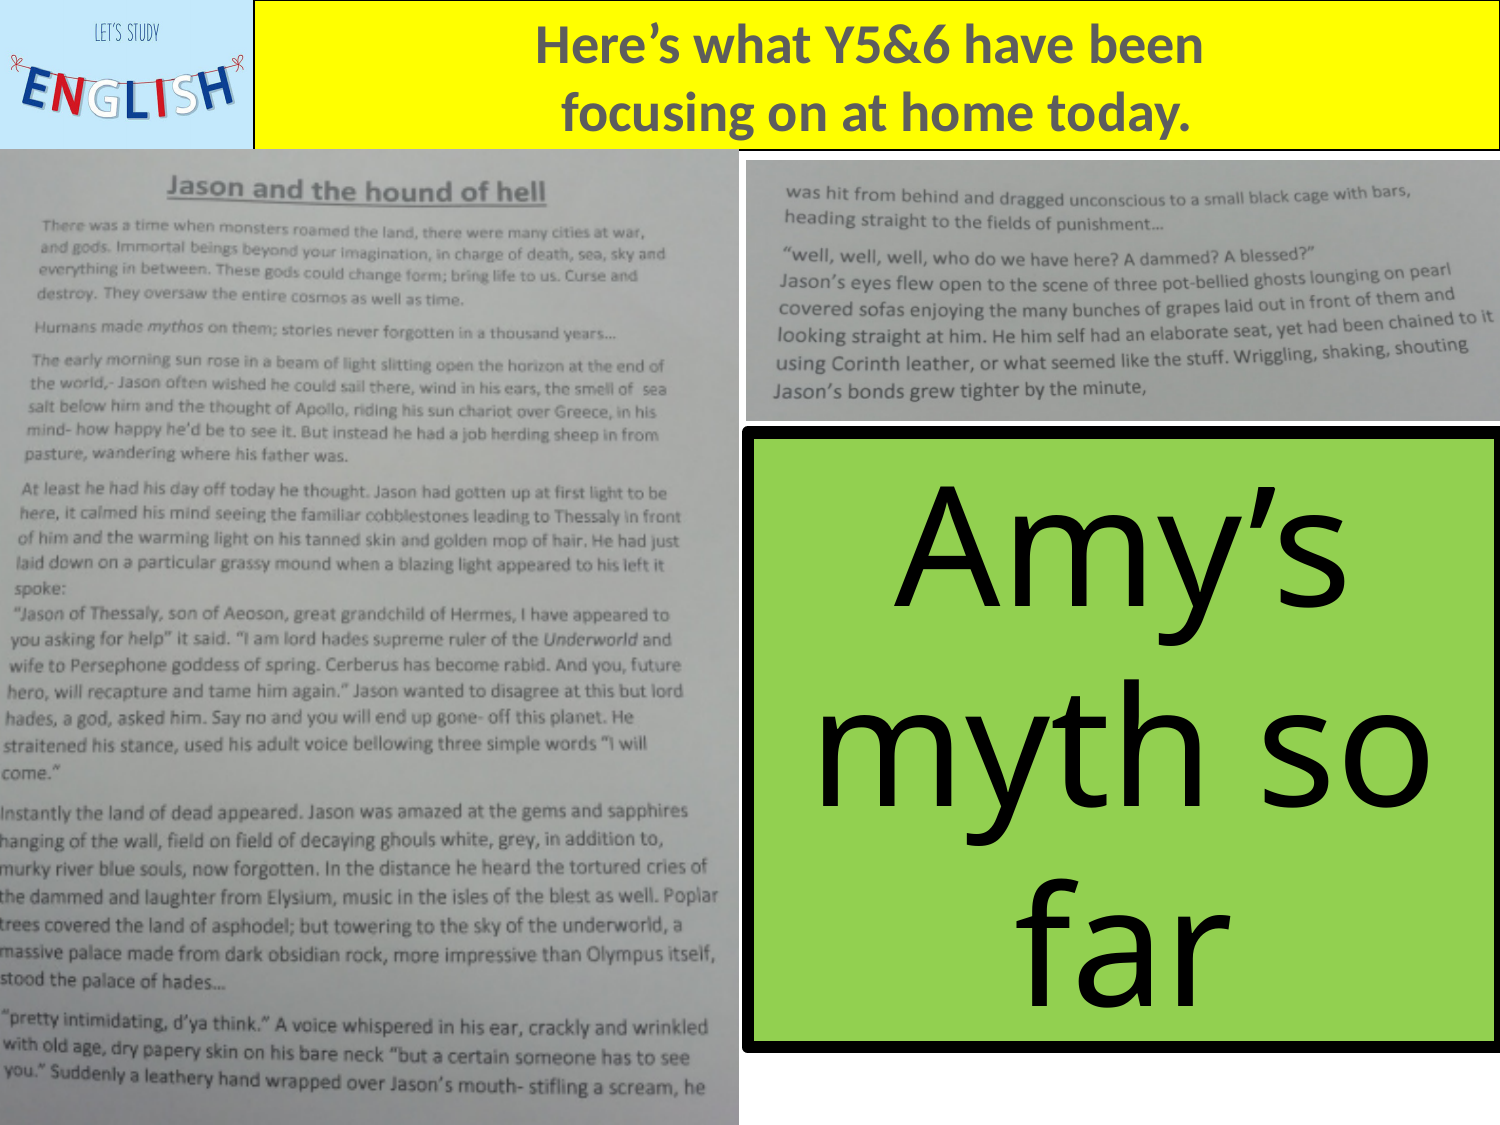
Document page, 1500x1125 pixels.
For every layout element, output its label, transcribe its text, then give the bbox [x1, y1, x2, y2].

text_box Amy’s myth so far [747, 432, 1500, 1048]
picture [745, 160, 1500, 421]
text_box Here’s what Y5&6 have been focusing on at home today. [256, 0, 1500, 150]
picture [0, 0, 739, 1125]
